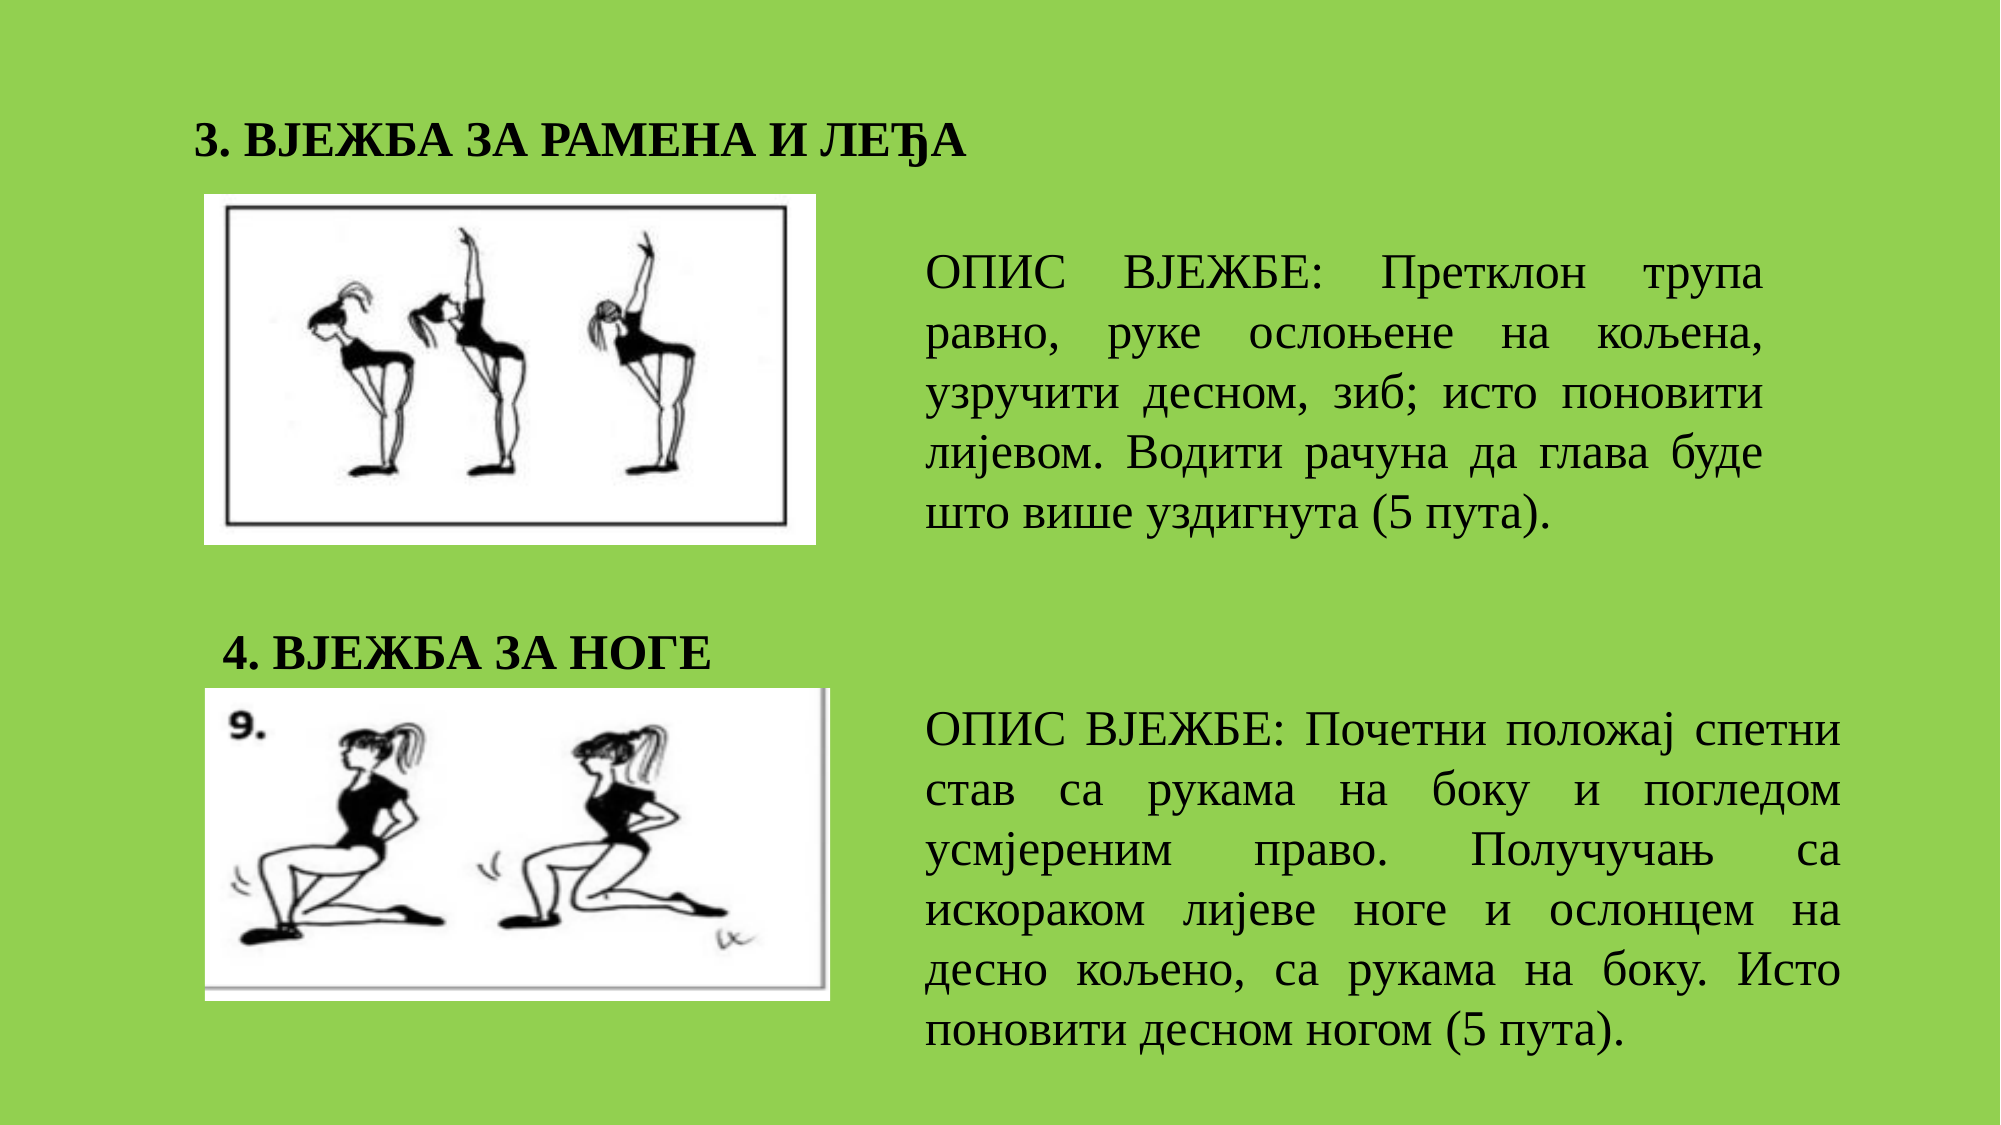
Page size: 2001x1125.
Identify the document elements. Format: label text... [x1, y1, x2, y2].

picture [204, 688, 831, 1001]
text_box 4. ВЈЕЖБА ЗА НОГЕ [207, 612, 753, 688]
text_box ОПИС ВЈЕЖБЕ: Почетни положај спетни став са рукама на боку и погледом усмјереним право. Получучањ са искораком лијеве ноге и ослонцем на десно кољено, са рукама на боку. Исто поновити десном ногом (5 пута). [910, 688, 1857, 1064]
text_box ОПИС ВЈЕЖБЕ: Претклон трупа равно, руке ослоњене на кољена, узручити десном, зиб; исто поновити лијевом. Водити рачуна да глава буде што више уздигнута (5 пута). [910, 230, 1779, 546]
picture [204, 194, 816, 545]
text_box 3. ВЈЕЖБА ЗА РАМЕНА И ЛЕЂА [179, 98, 983, 174]
